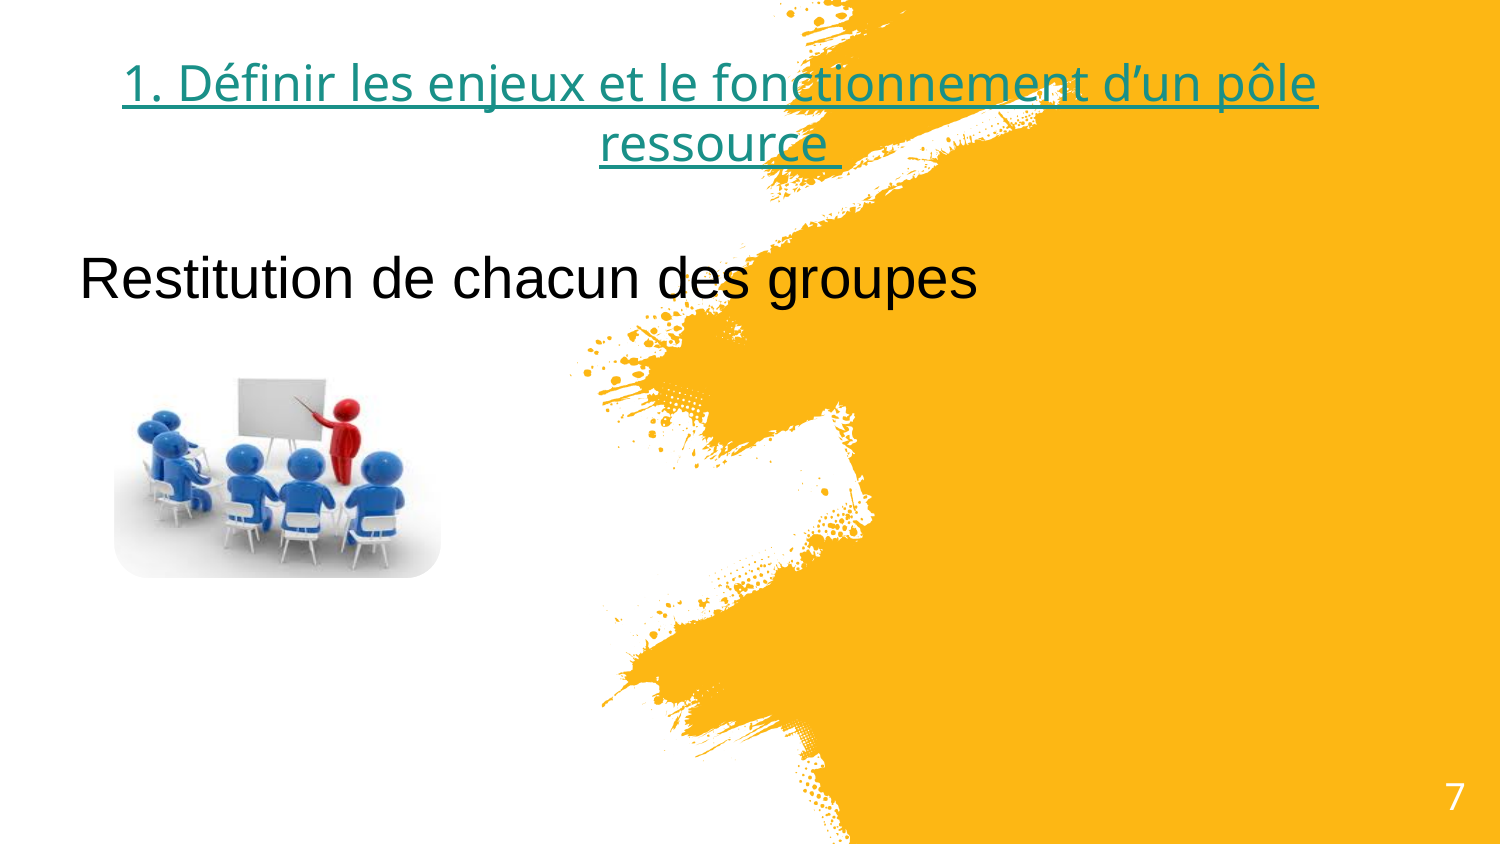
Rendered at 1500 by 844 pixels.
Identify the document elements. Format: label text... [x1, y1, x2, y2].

slide_number 7 [1391, 766, 1482, 832]
picture [0, 0, 1093, 844]
text_box [109, 360, 446, 583]
text_box Restitution de chacun des groupes [64, 232, 1164, 318]
text_box 1. Définir les enjeux et le fonctionnement d’un pôle ressource [53, 43, 1388, 179]
